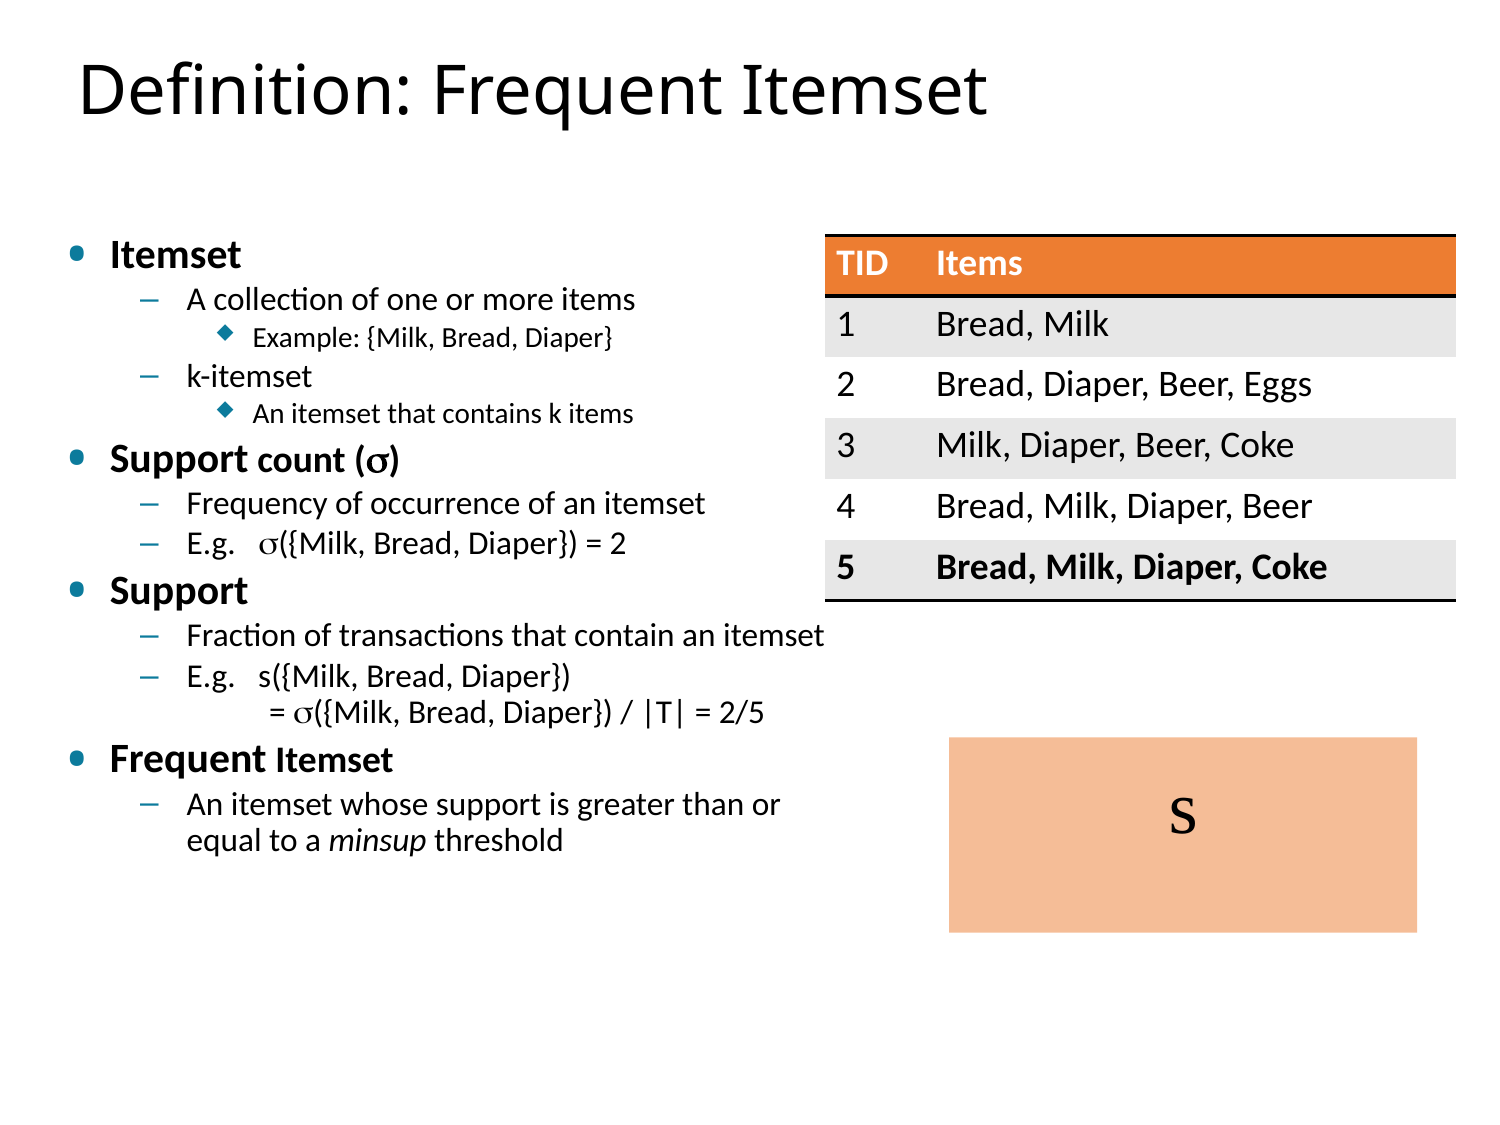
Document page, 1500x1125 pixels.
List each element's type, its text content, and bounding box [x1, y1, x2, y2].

table_cell 5 [825, 540, 925, 599]
table_cell Bread, Diaper, Beer, Eggs [925, 357, 1456, 418]
title Definition: Frequent Itemset [62, 47, 1421, 138]
table_cell 1 [825, 298, 925, 357]
table_cell Bread, Milk, Diaper, Beer [925, 479, 1456, 540]
table_header TID [825, 237, 925, 294]
table_cell Milk, Diaper, Beer, Coke [925, 418, 1456, 479]
table_cell Bread, Milk, Diaper, Coke [925, 540, 1456, 599]
table_cell 2 [825, 357, 925, 418]
list Itemset A collection of one or more items Example: {Milk, Bread, Diaper} k-itemset An itemset that contains k items Support count () Frequency of occurrence of an itemset E.g. ({Milk, Bread, Diaper}) = 2 Support Fraction of transactions that contain an itemset E.g. s({Milk, Bread, Diaper}) = ({Milk, Bread, Diaper}) / |T| = 2/5 Frequent Itemset An itemset whose support is greater than or equal to a minsup threshold [50, 224, 850, 1100]
text_box [949, 737, 1418, 933]
table_cell 3 [825, 418, 925, 479]
table_header Items [925, 237, 1456, 294]
table_cell 4 [825, 479, 925, 540]
table_cell Bread, Milk [925, 298, 1456, 357]
